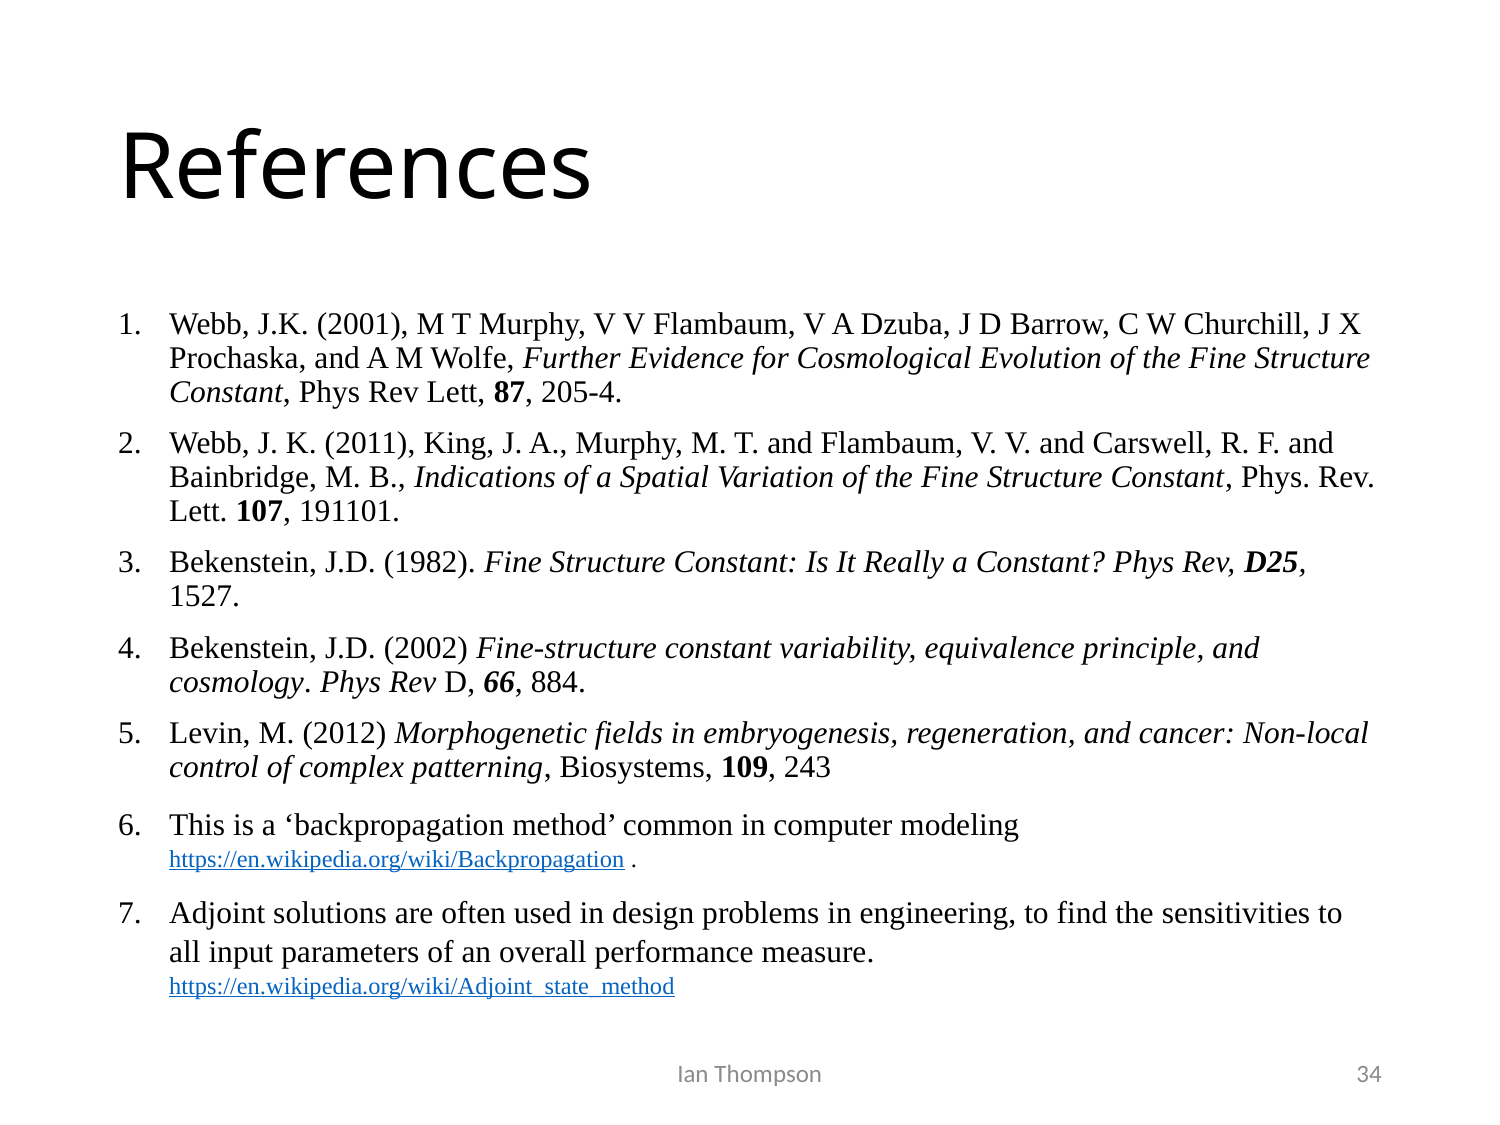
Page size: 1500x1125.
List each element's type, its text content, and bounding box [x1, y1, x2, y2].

slide_number 34 [1059, 1042, 1397, 1103]
footer Ian Thompson [496, 1042, 1004, 1103]
list Webb, J.K. (2001), M T Murphy, V V Flambaum, V A Dzuba, J D Barrow, C W Churchill, J X Prochaska, and A M Wolfe, Further Evidence for Cosmological Evolution of the Fine Structure Constant, Phys Rev Lett, 87, 205-4. Webb, J. K. (2011), King, J. A., Murphy, M. T. and Flambaum, V. V. and Carswell, R. F. and Bainbridge, M. B., Indications of a Spatial Variation of the Fine Structure Constant, Phys. Rev. Lett. 107, 191101. Bekenstein, J.D. (1982). Fine Structure Constant: Is It Really a Constant? Phys Rev, D25, 1527. Bekenstein, J.D. (2002) Fine-structure constant variability, equivalence principle, and cosmology. Phys Rev D, 66, 884. Levin, M. (2012) Morphogenetic fields in embryogenesis, regeneration, and cancer: Non-local control of complex patterning, Biosystems, 109, 243 This is a ‘backpropagation method’ common in computer modeling https://en.wikipedia.org/wiki/Backpropagation . Adjoint solutions are often used in design problems in engineering, to find the sensitivities to all input parameters of an overall performance measure. https://en.wikipedia.org/wiki/Adjoint_state_method [103, 299, 1397, 1014]
title References [103, 59, 1397, 278]
